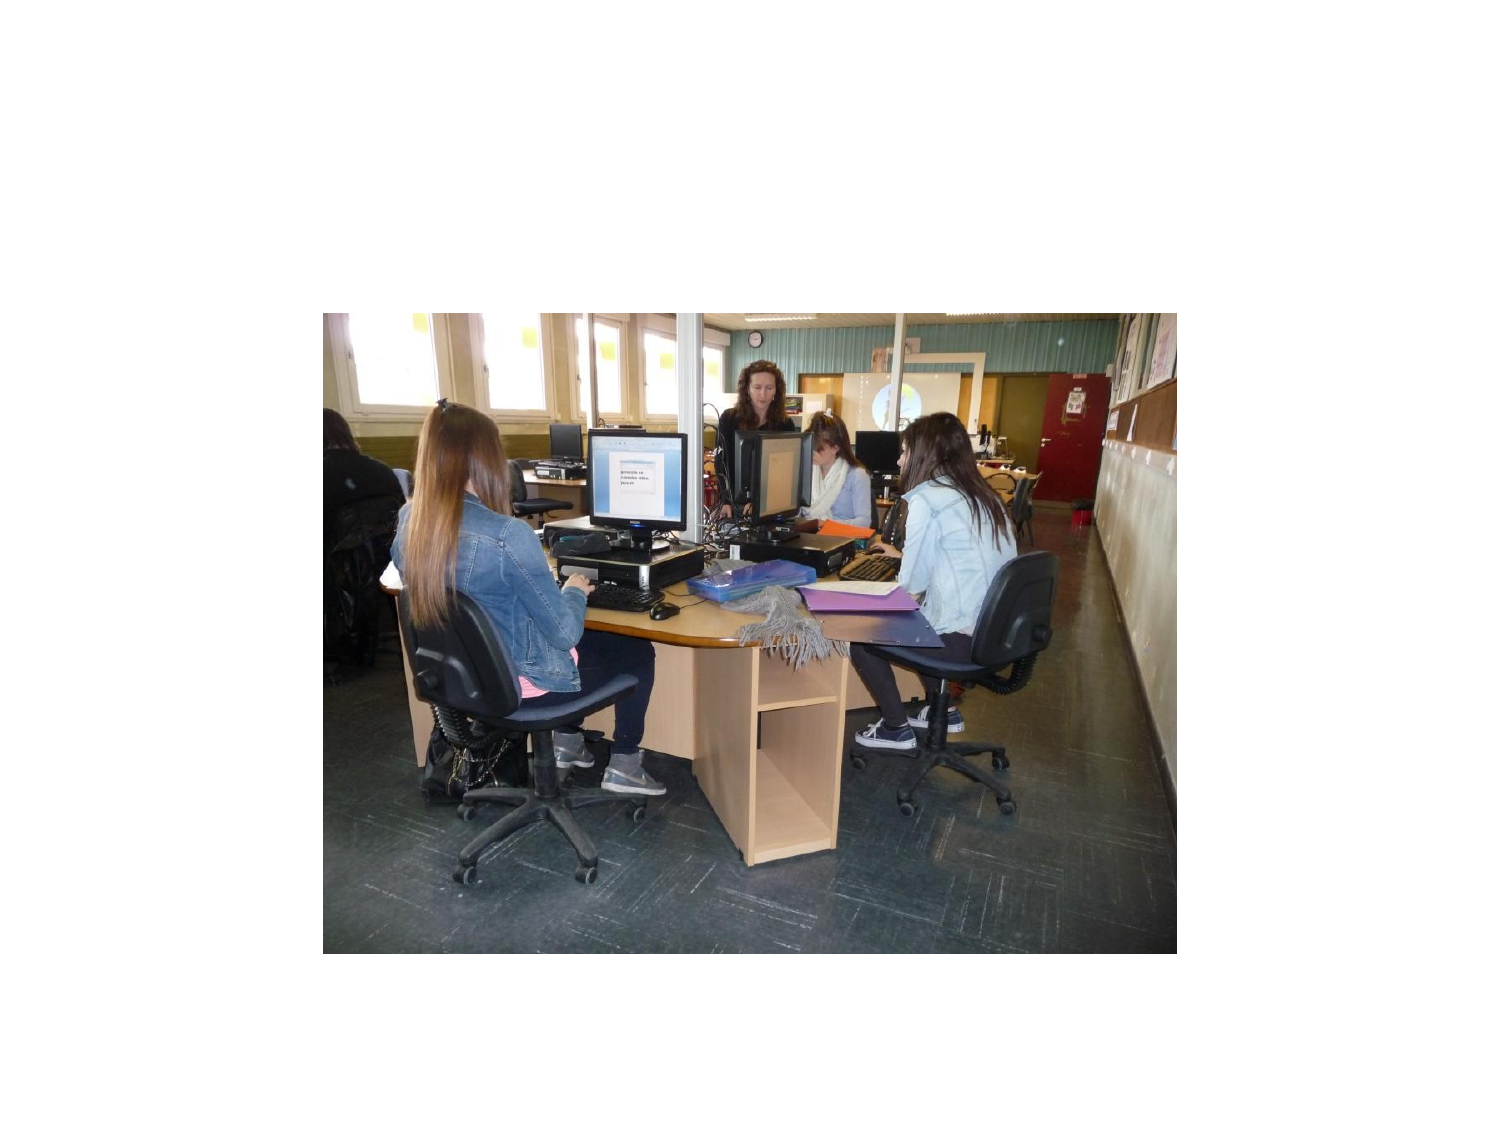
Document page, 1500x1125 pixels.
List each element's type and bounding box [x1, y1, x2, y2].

list [323, 313, 1177, 954]
